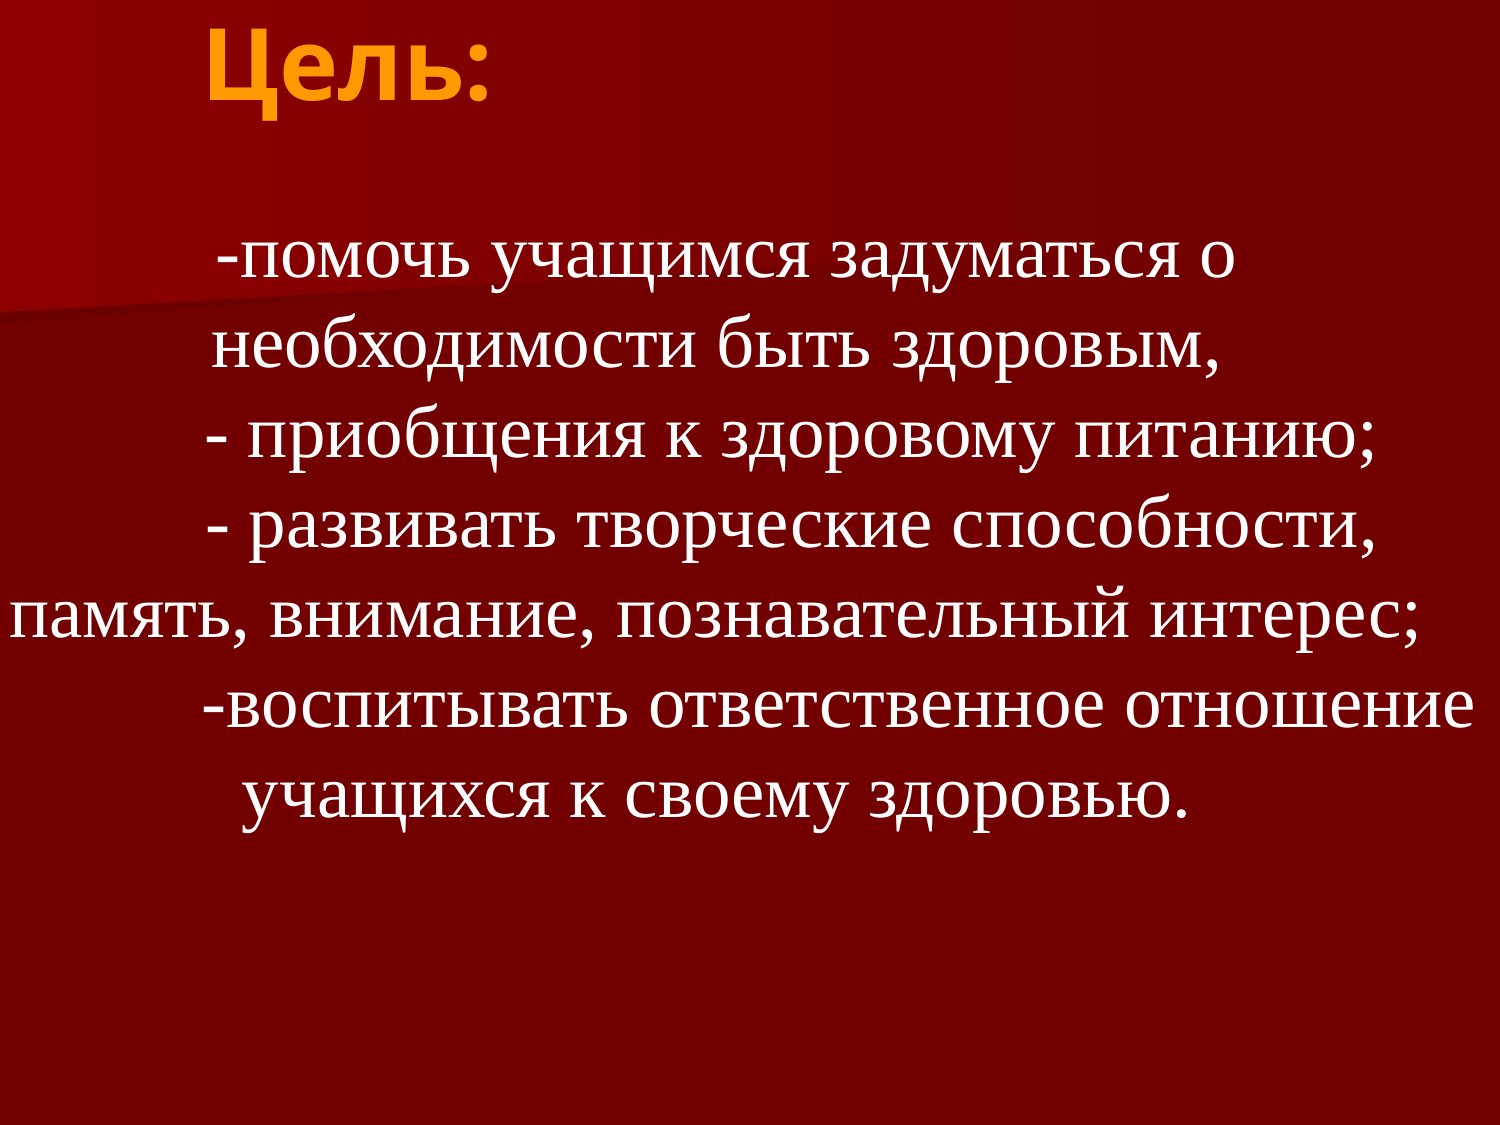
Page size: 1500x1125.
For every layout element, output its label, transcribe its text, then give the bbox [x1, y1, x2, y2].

text_box Цель: [187, 0, 509, 248]
title -помочь учащимся задуматься о необходимости быть здоровым, - приобщения к здоровому питанию; - развивать творческие способности, память, внимание, познавательный интерес; -воспитывать ответственное отношение учащихся к своему здоровью. [0, 140, 1500, 1074]
